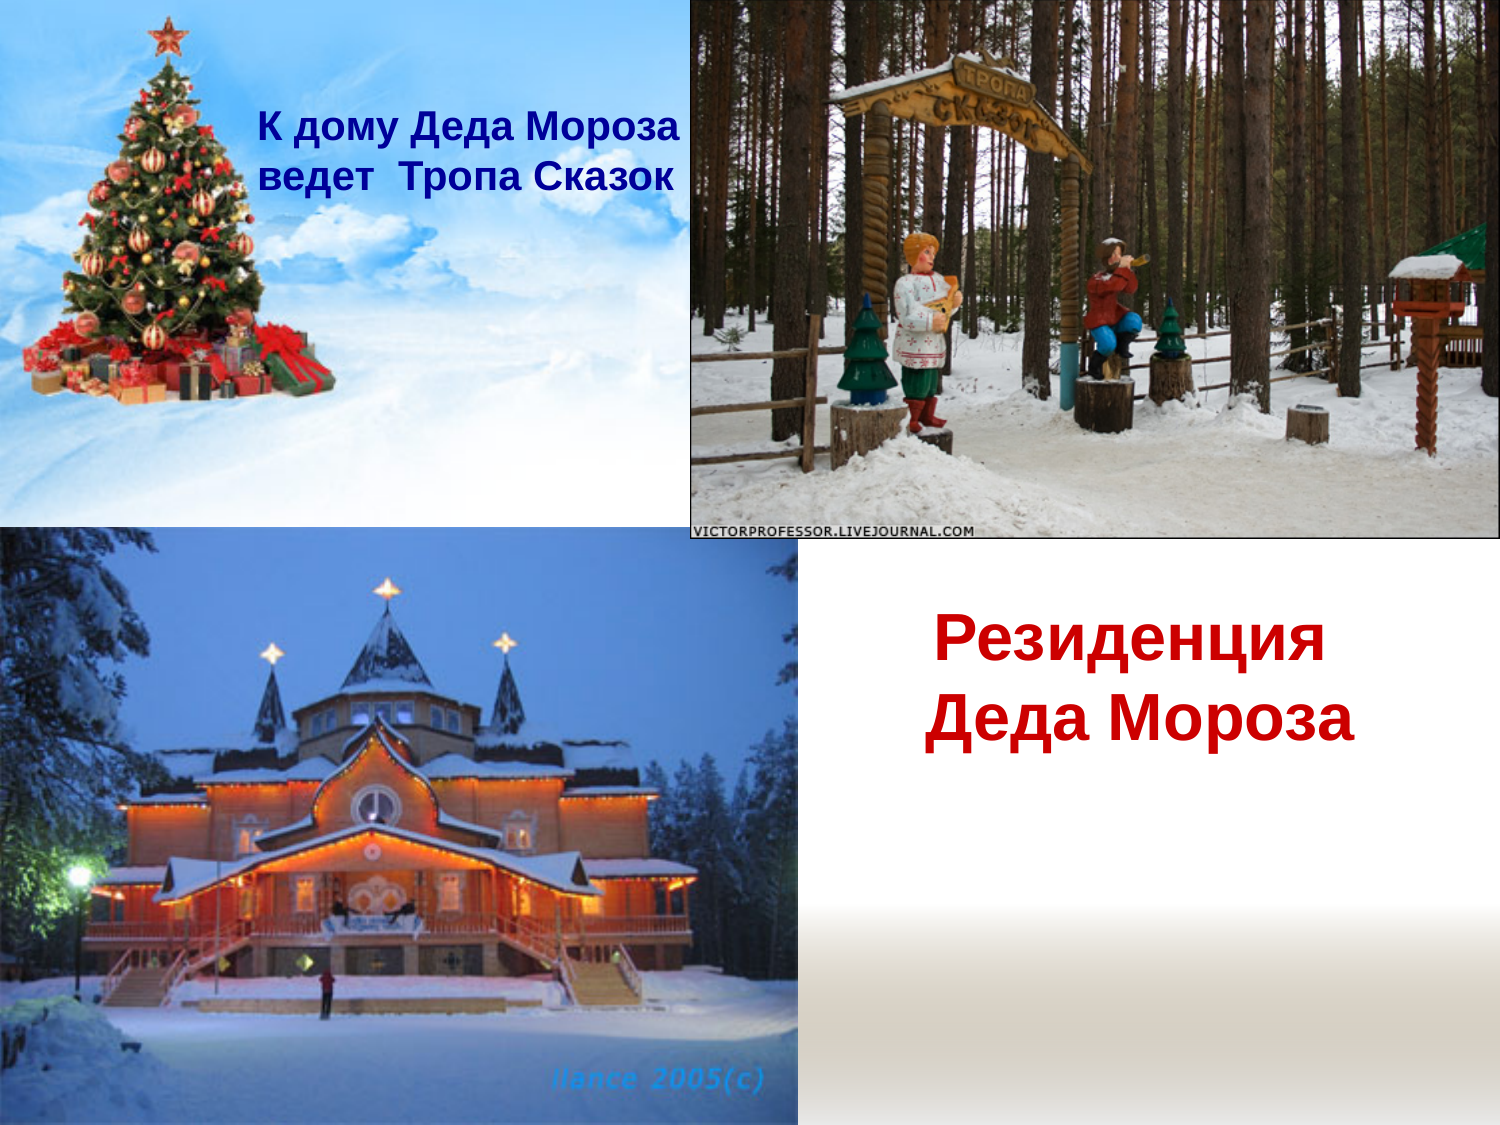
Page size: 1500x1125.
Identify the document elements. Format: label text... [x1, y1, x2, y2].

text_box Резиденция Деда Мороза [820, 585, 1459, 761]
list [0, 527, 798, 1125]
picture [0, 0, 690, 527]
title К дому Деда Мороза ведет Тропа Сказок [241, 54, 685, 244]
picture [798, 540, 1500, 937]
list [690, 0, 1500, 540]
